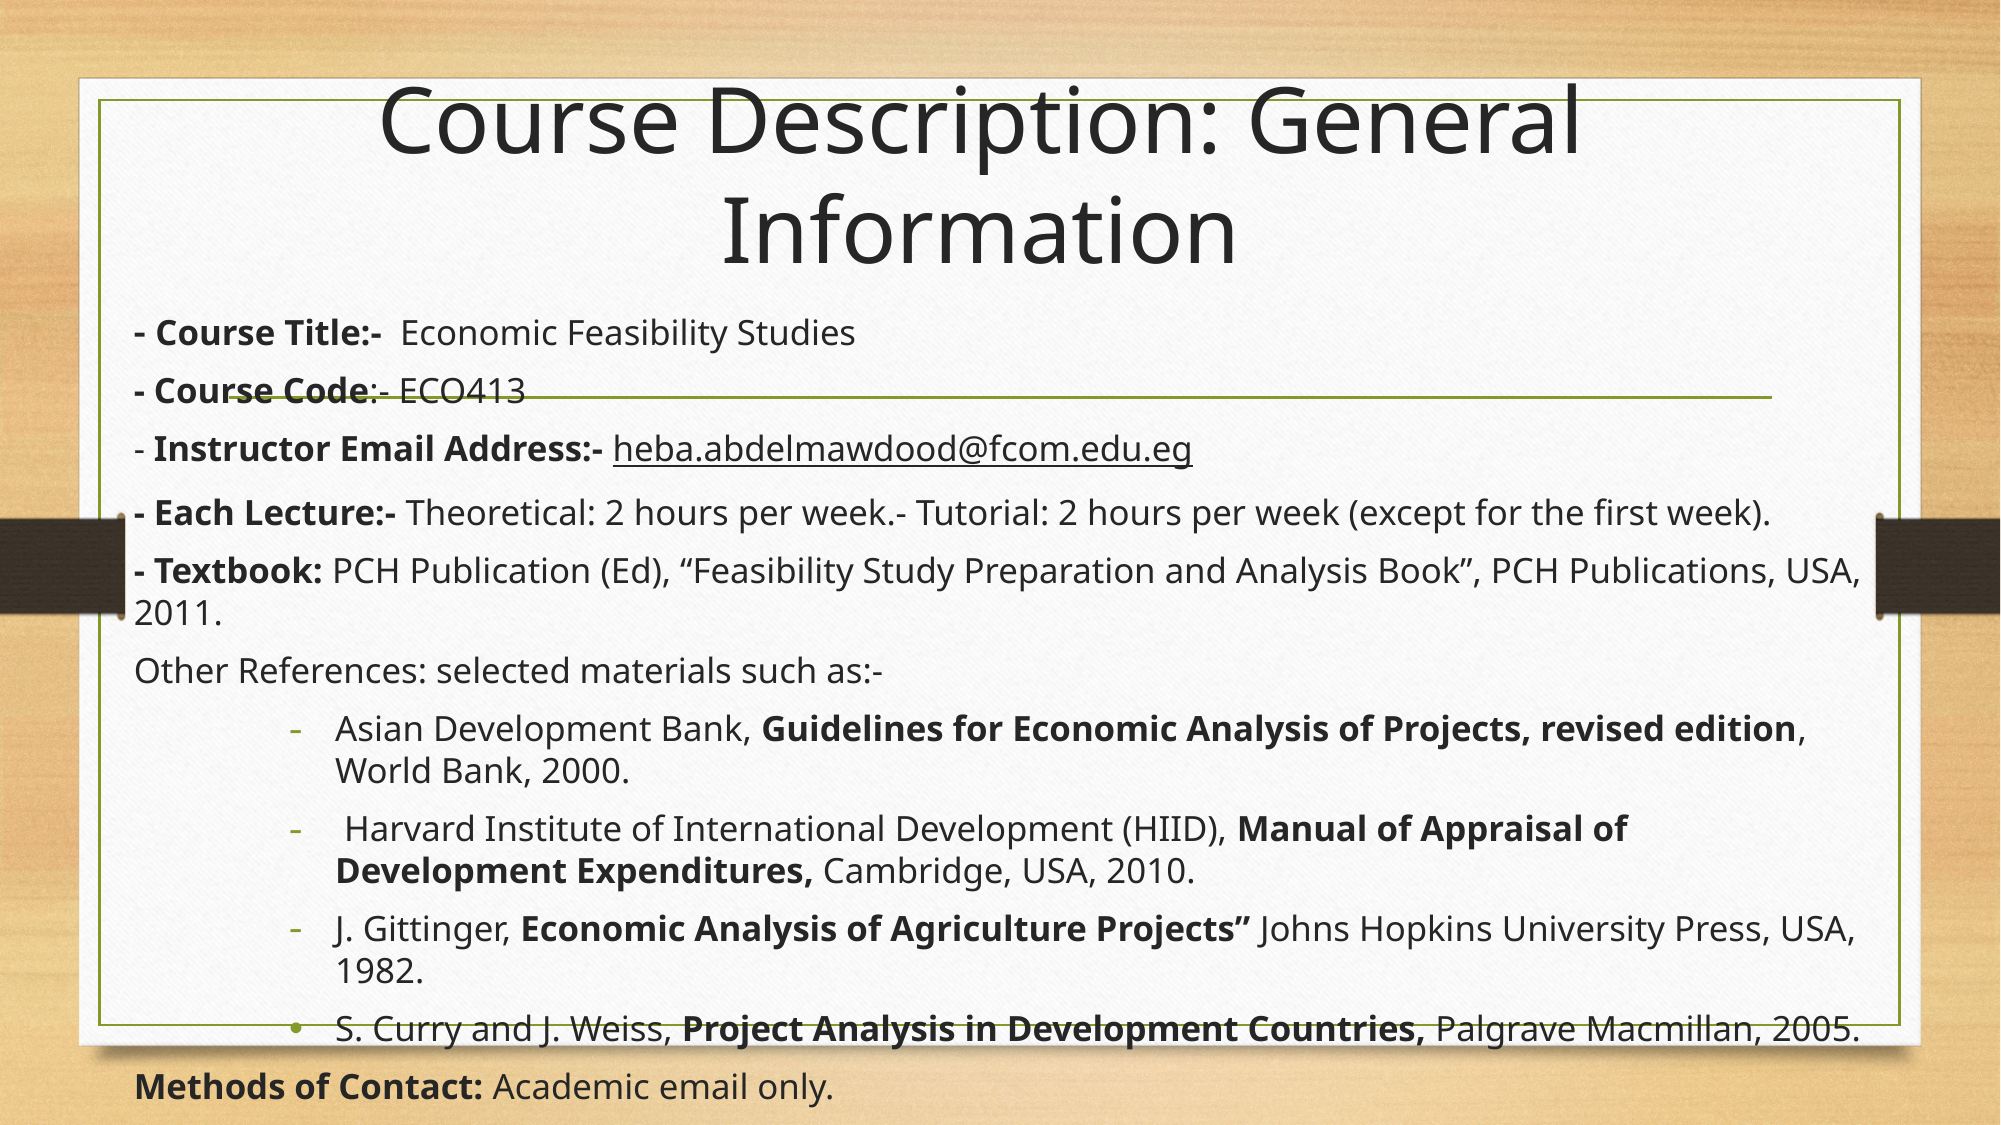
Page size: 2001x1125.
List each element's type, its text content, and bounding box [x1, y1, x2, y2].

title Course Description: General Information [118, 63, 1844, 281]
picture [0, 0, 2001, 1125]
list - Course Title:- Economic Feasibility Studies - Course Code:- ECO413 - Instructor Email Address:- heba.abdelmawdood@fcom.edu.eg - Each Lecture:- Theoretical: 2 hours per week.- Tutorial: 2 hours per week (except for the first week). - Textbook: PCH Publication (Ed), “Feasibility Study Preparation and Analysis Book”, PCH Publications, USA, 2011. Other References: selected materials such as:- Asian Development Bank, Guidelines for Economic Analysis of Projects, revised edition, World Bank, 2000. Harvard Institute of International Development (HIID), Manual of Appraisal of Development Expenditures, Cambridge, USA, 2010. J. Gittinger, Economic Analysis of Agriculture Projects” Johns Hopkins University Press, USA, 1982. S. Curry and J. Weiss, Project Analysis in Development Countries, Palgrave Macmillan, 2005. Methods of Contact: Academic email only. [118, 299, 1882, 1125]
